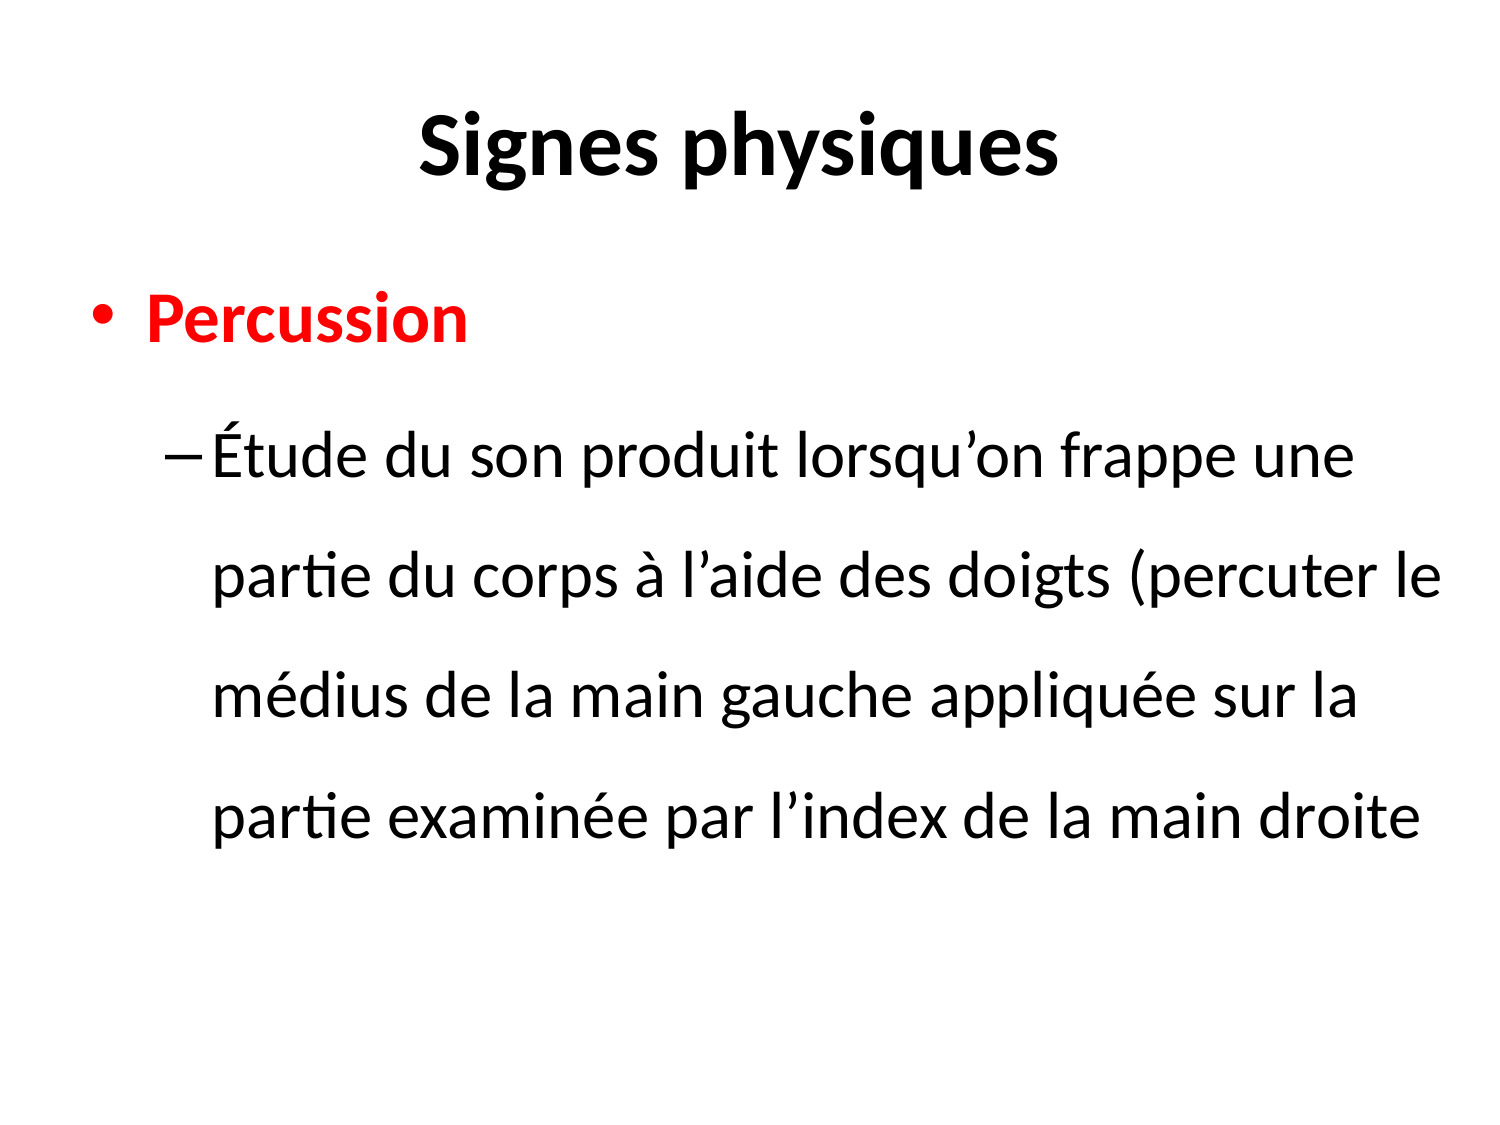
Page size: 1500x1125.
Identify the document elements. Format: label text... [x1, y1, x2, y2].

list Percussion Étude du son produit lorsqu’on frappe une partie du corps à l’aide des doigts (percuter le médius de la main gauche appliquée sur la partie examinée par l’index de la main droite [75, 262, 1500, 1125]
title Signes physiques [75, 45, 1425, 233]
